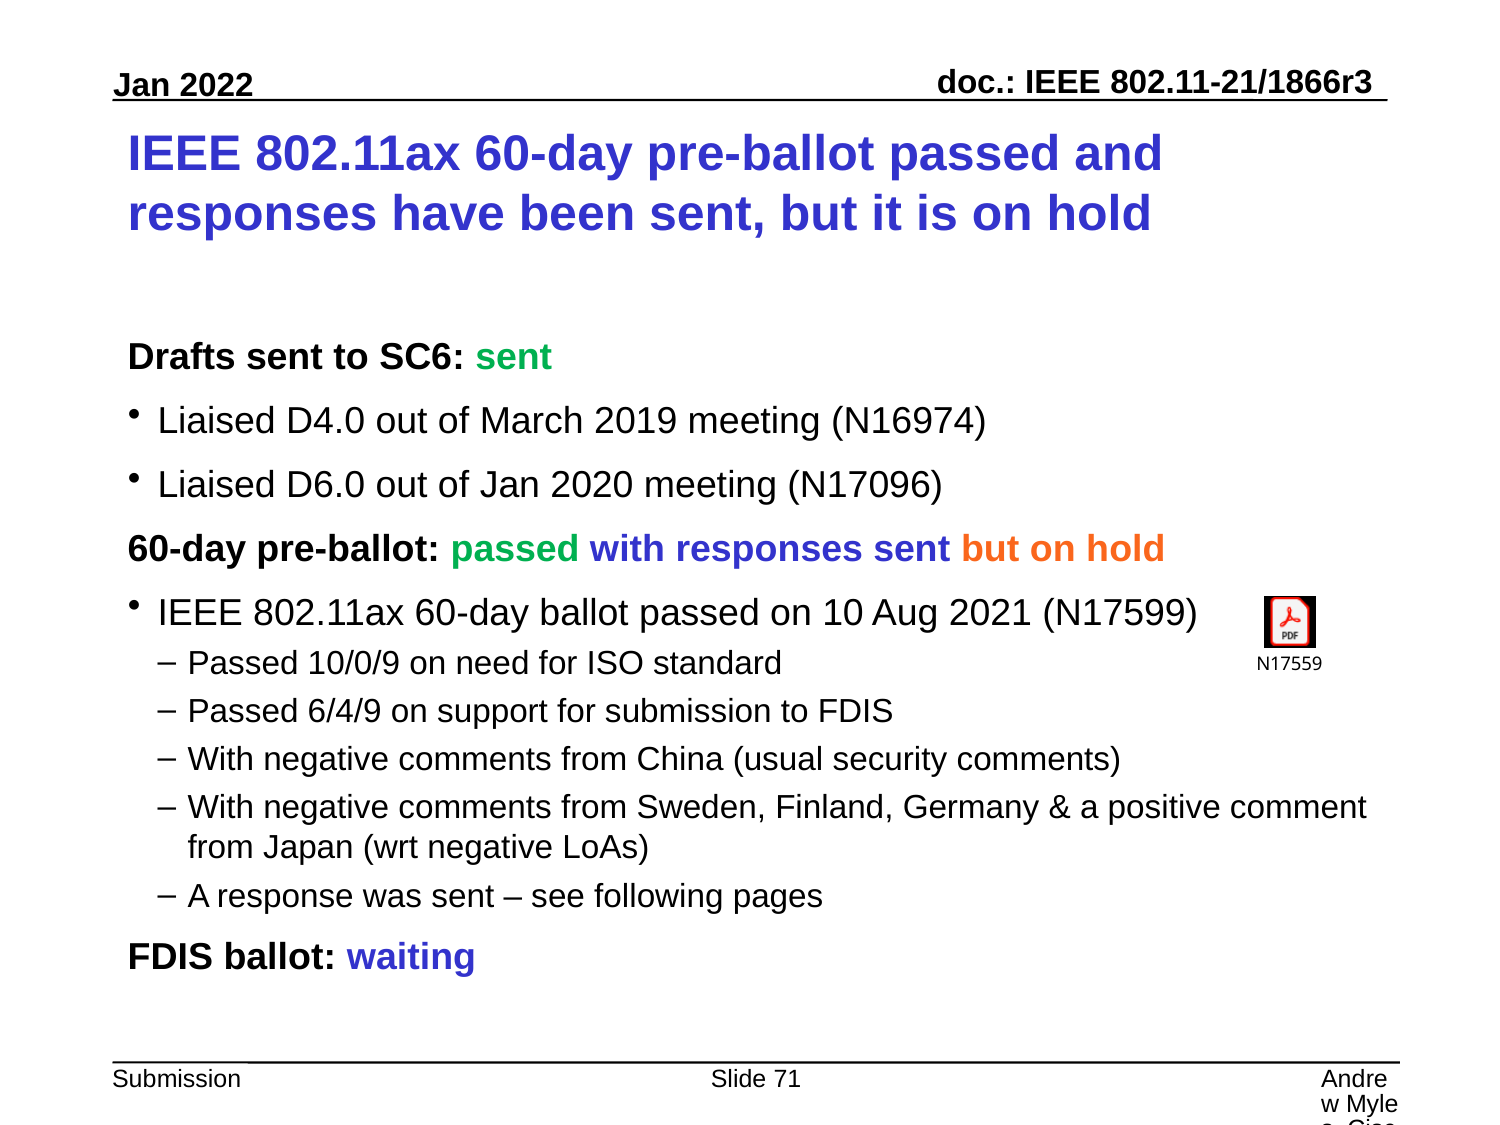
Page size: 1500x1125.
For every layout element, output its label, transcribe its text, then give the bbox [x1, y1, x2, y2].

list Drafts sent to SC6: sent Liaised D4.0 out of March 2019 meeting (N16974) Liaised D6.0 out of Jan 2020 meeting (N17096) 60-day pre-ballot: passed with responses sent but on hold IEEE 802.11ax 60-day ballot passed on 10 Aug 2021 (N17599) Passed 10/0/9 on need for ISO standard Passed 6/4/9 on support for submission to FDIS With negative comments from China (usual security comments) With negative comments from Sweden, Finland, Germany & a positive comment from Japan (wrt negative LoAs) A response was sent – see following pages FDIS ballot: waiting [112, 324, 1388, 1000]
slide_number Slide 71 [709, 1061, 803, 1093]
footer Andrew Myles, Cisco [1320, 1061, 1402, 1093]
title IEEE 802.11ax 60-day pre-ballot passed and responses have been sent, but it is on hold [112, 112, 1388, 288]
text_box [1213, 596, 1365, 729]
